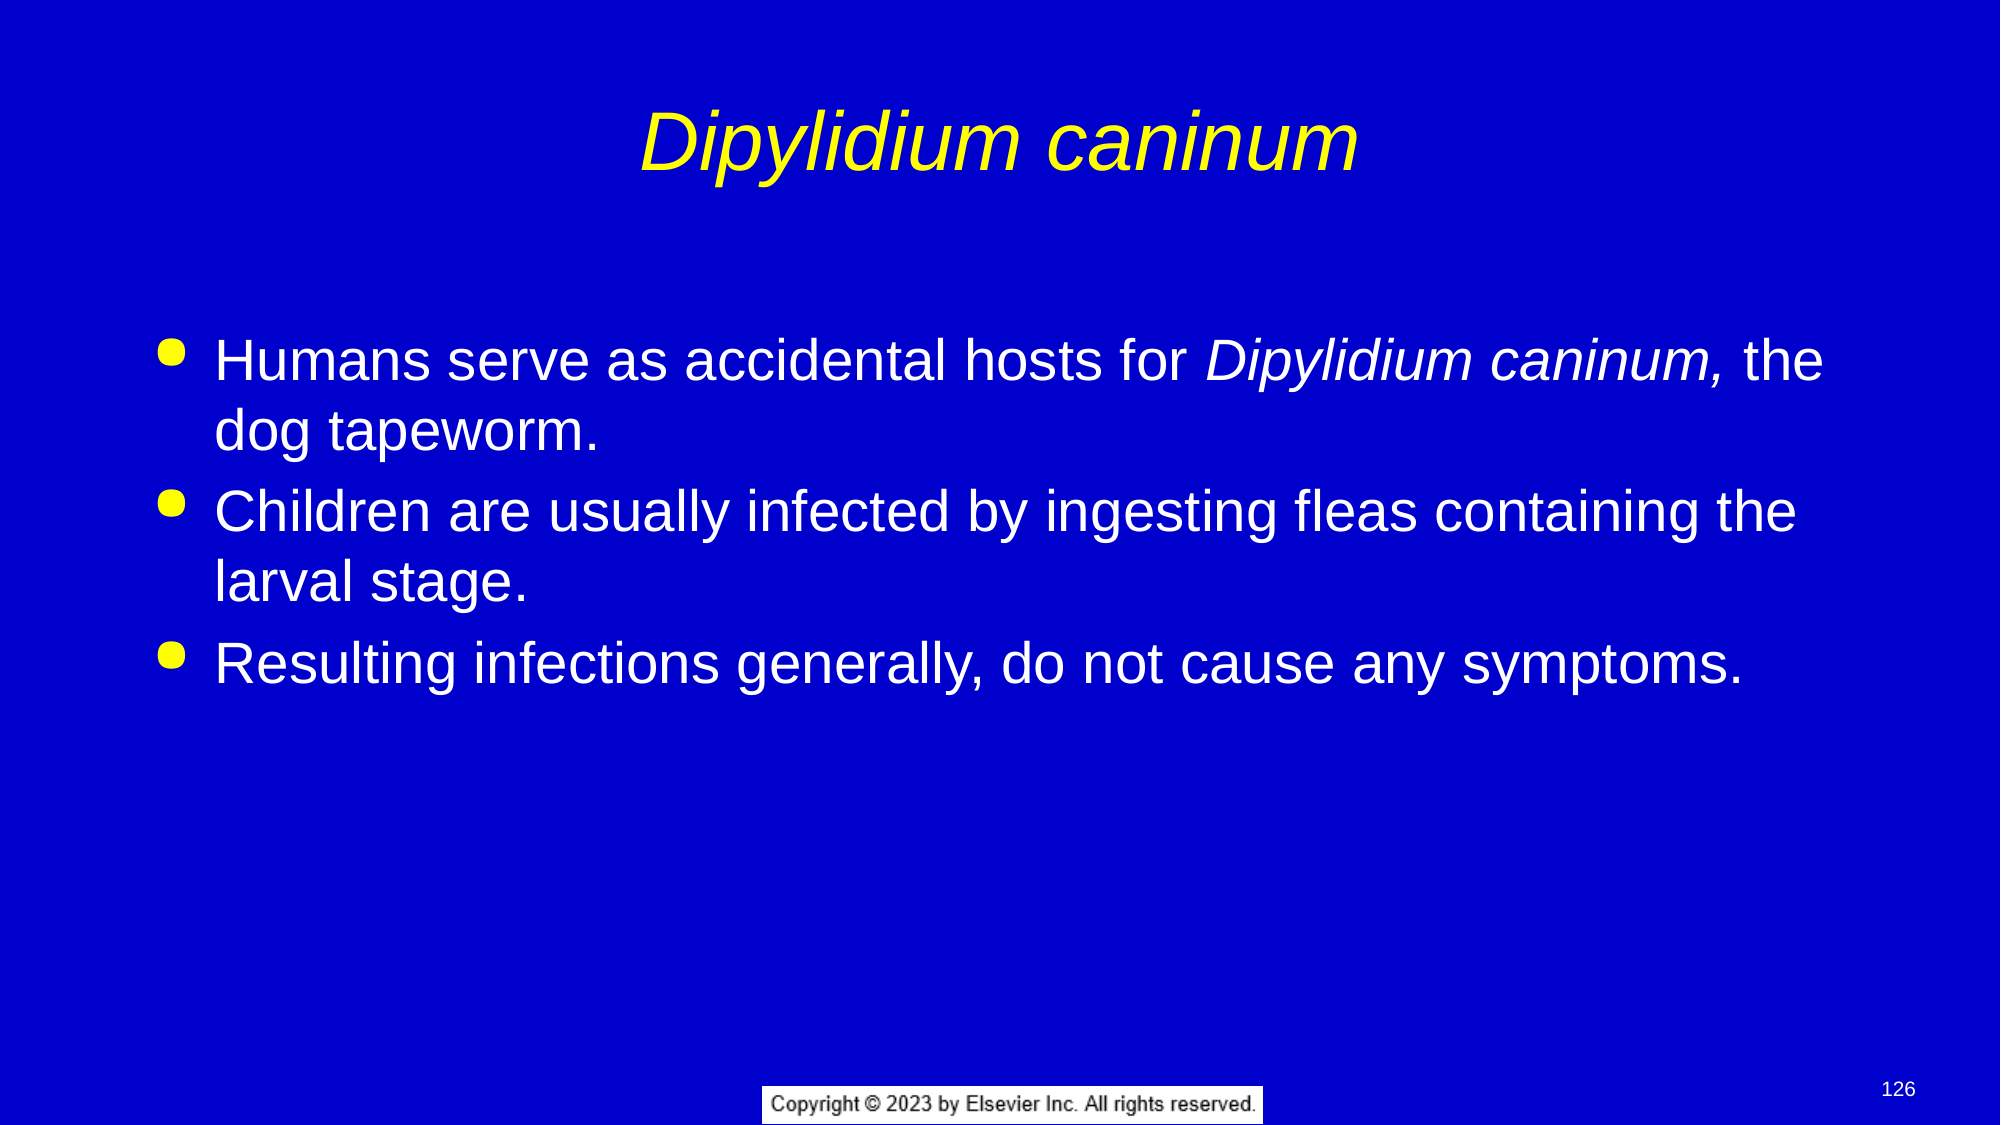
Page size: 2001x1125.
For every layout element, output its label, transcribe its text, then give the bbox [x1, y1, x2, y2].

list Humans serve as accidental hosts for Dipylidium caninum, the dog tapeworm. Children are usually infected by ingesting fleas containing the larval stage. Resulting infections generally, do not cause any symptoms. [142, 313, 1869, 1029]
title Dipylidium caninum [149, 37, 1851, 238]
picture [762, 1086, 1263, 1124]
